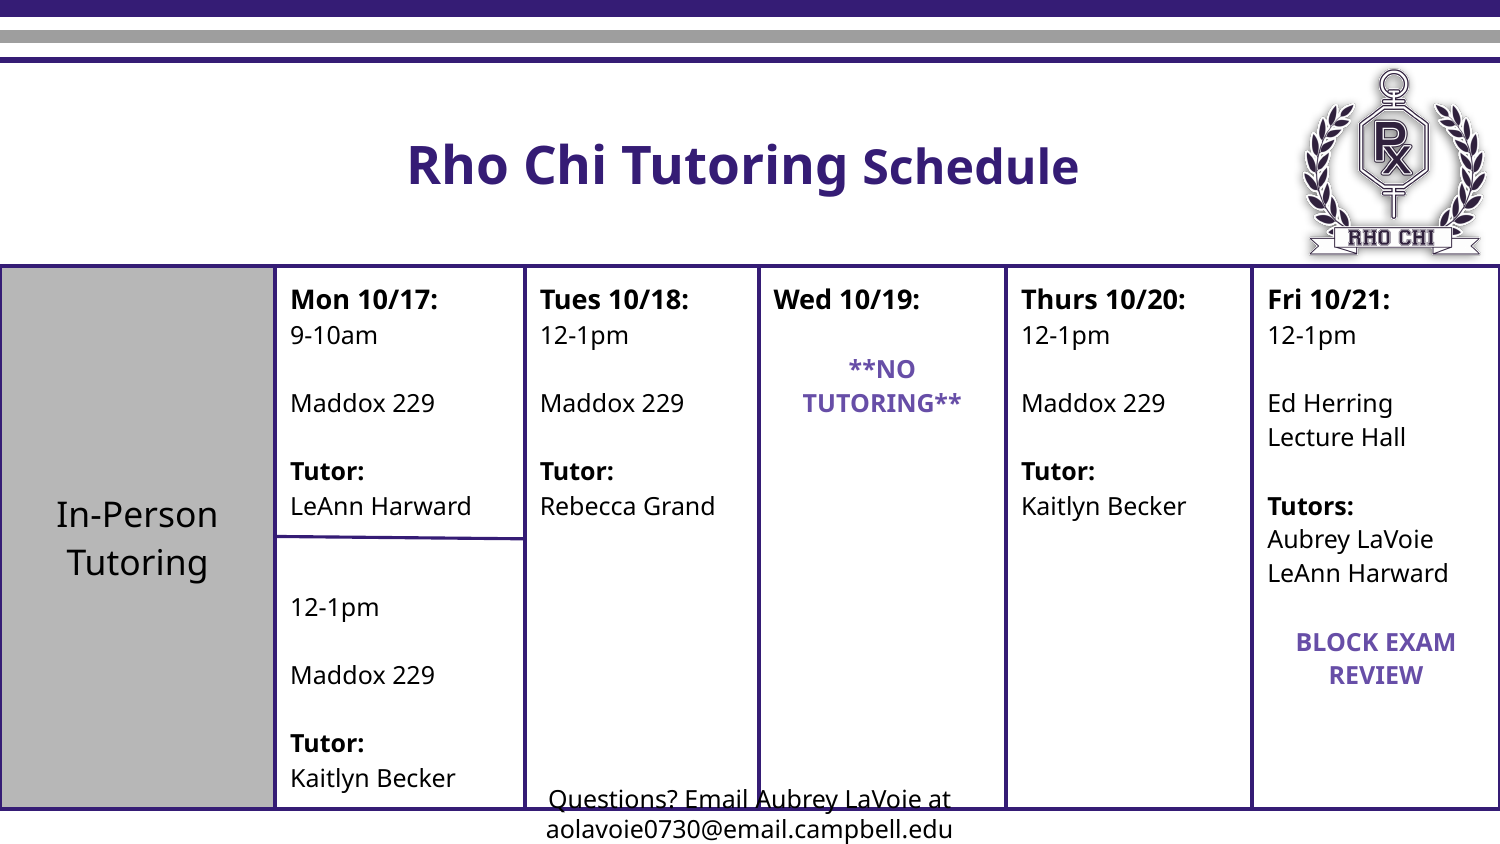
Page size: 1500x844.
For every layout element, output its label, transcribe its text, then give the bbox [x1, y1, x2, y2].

picture [1296, 65, 1492, 261]
table_header Fri 10/21: 12-1pm Ed Herring Lecture Hall Tutors: Aubrey LaVoie LeAnn Harward BLOCK EXAM REVIEW [1254, 268, 1498, 807]
table_header Wed 10/19: **NO TUTORING** [761, 268, 1004, 768]
text_box Questions? Email Aubrey LaVoie at aolavoie0730@email.campbell.edu [396, 768, 1103, 844]
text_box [274, 536, 525, 540]
table_header Thurs 10/20: 12-1pm Maddox 229 Tutor: Kaitlyn Becker [1008, 268, 1250, 807]
table_header Mon 10/17: 9-10am Maddox 229 Tutor: LeAnn Harward 12-1pm Maddox 229 Tutor: Kaitlyn Becker [277, 268, 523, 535]
table_header In-Person Tutoring [2, 268, 273, 807]
table_header Mon 10/17: 9-10am Maddox 229 Tutor: LeAnn Harward 12-1pm Maddox 229 Tutor: Kaitlyn Becker [277, 546, 523, 807]
title Rho Chi Tutoring Schedule [51, 116, 1289, 211]
table_header Tues 10/18: 12-1pm Maddox 229 Tutor: Rebecca Grand [527, 268, 757, 768]
